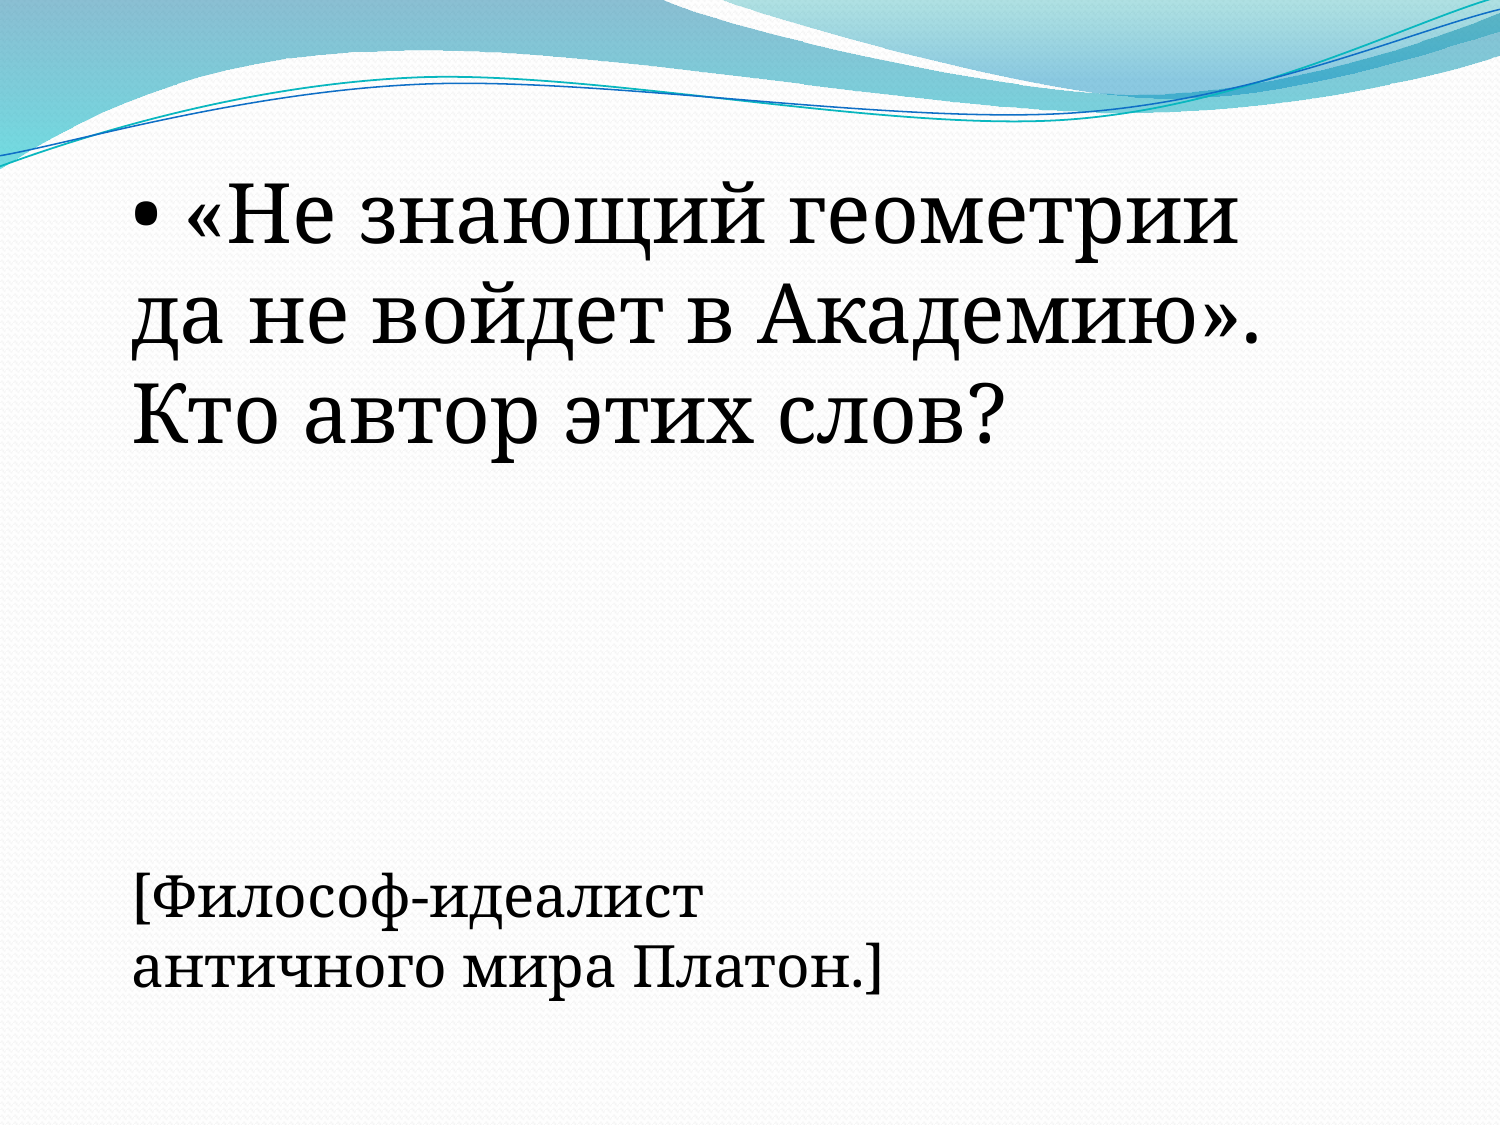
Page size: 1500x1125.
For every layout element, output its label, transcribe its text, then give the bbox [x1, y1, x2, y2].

text_box • «Не знающий геометрии да не войдет в Академию». Кто автор этих слов? [Философ-идеалист античного мира Платон.] [117, 152, 1372, 1007]
